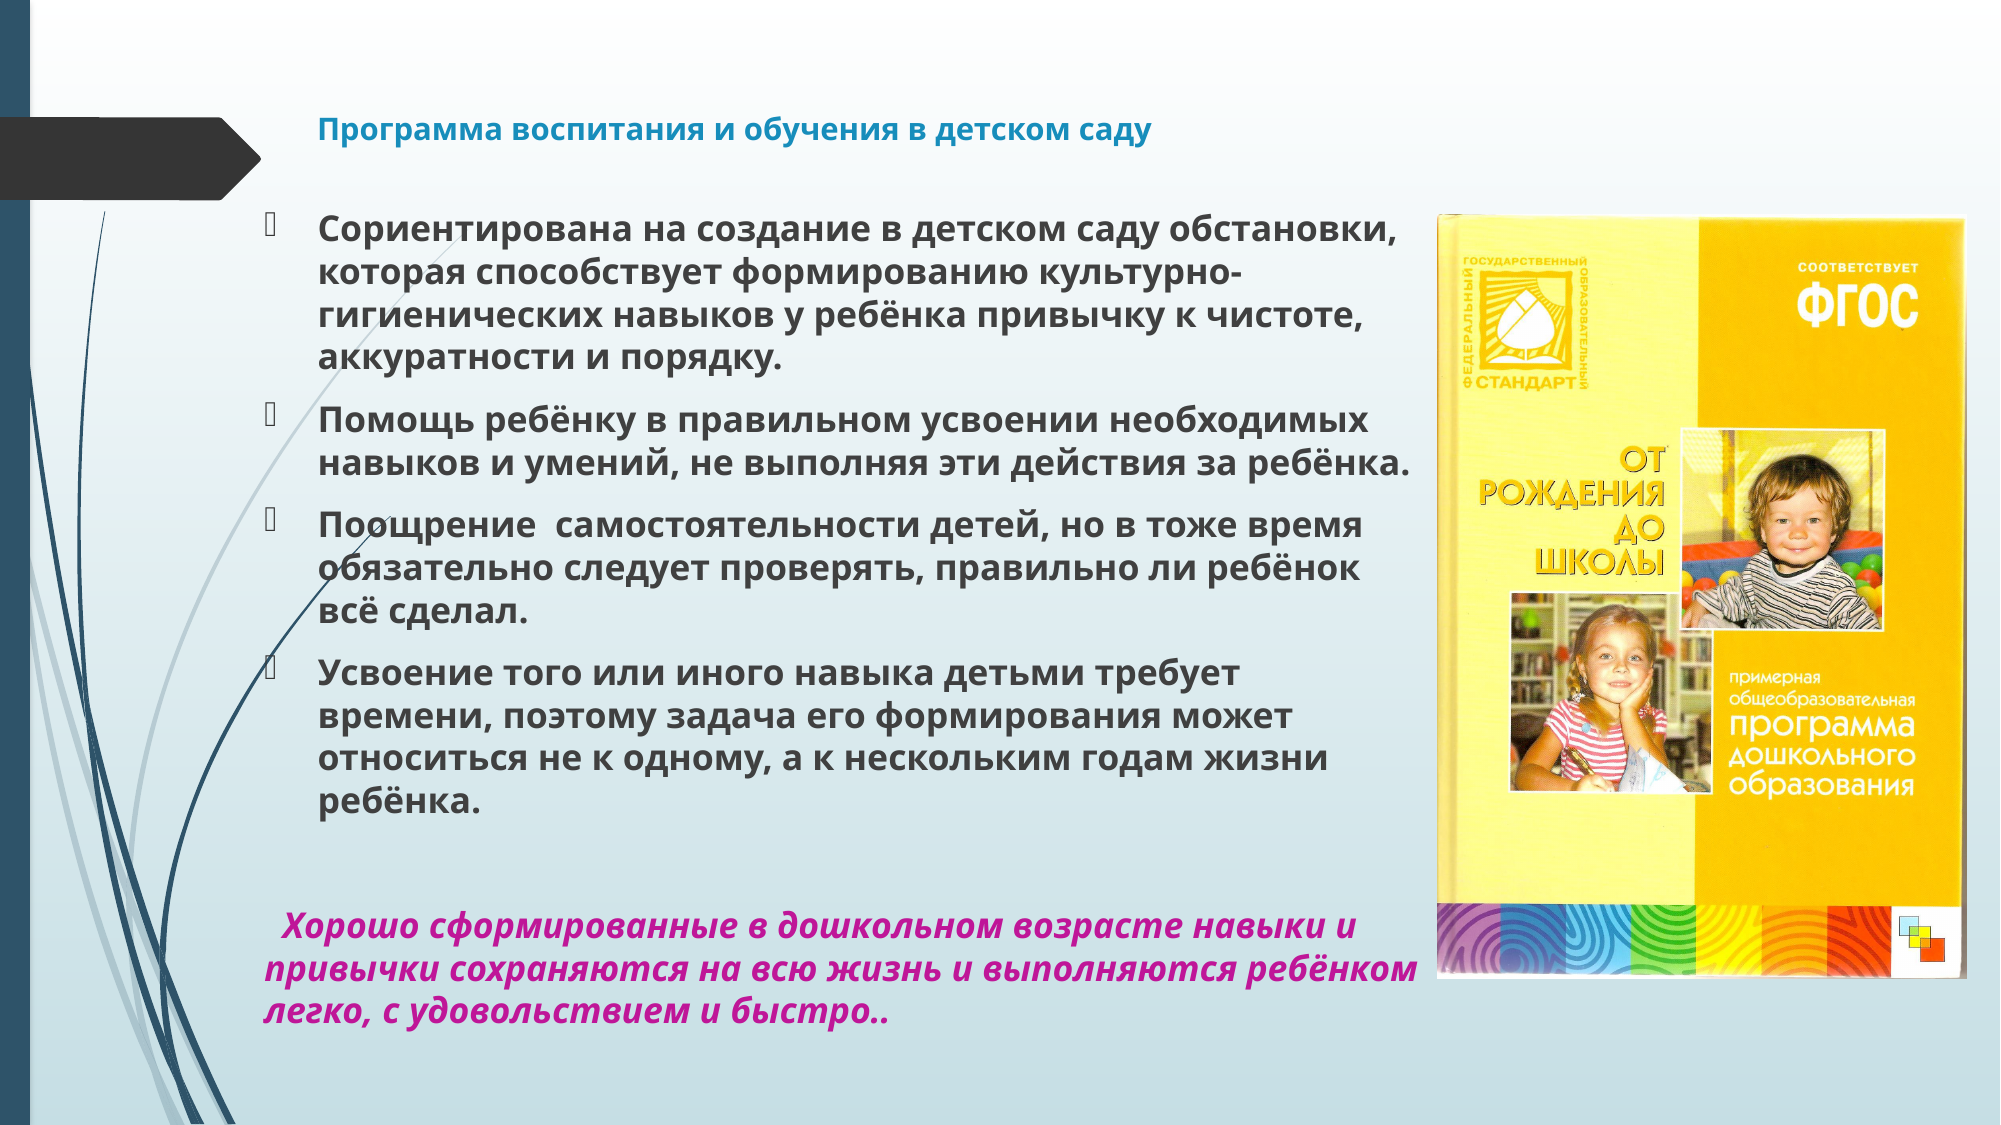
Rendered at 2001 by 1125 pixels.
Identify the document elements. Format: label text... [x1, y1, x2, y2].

picture [1437, 214, 1967, 979]
title Программа воспитания и обучения в детском саду [302, 102, 1888, 214]
list Сориентирована на создание в детском саду обстановки, которая способствует формированию культурно-гигиенических навыков у ребёнка привычку к чистоте, аккуратности и порядку. Помощь ребёнку в правильном усвоении необходимых навыков и умений, не выполняя эти действия за ребёнка. Поощрение самостоятельности детей, но в тоже время обязательно следует проверять, правильно ли ребёнок всё сделал. Усвоение того или иного навыка детьми требует времени, поэтому задача его формирования может относиться не к одному, а к нескольким годам жизни ребёнка. Хорошо сформированные в дошкольном возрасте навыки и привычки сохраняются на всю жизнь и выполняются ребёнком легко, с удовольствием и быстро.. [249, 198, 1438, 1078]
